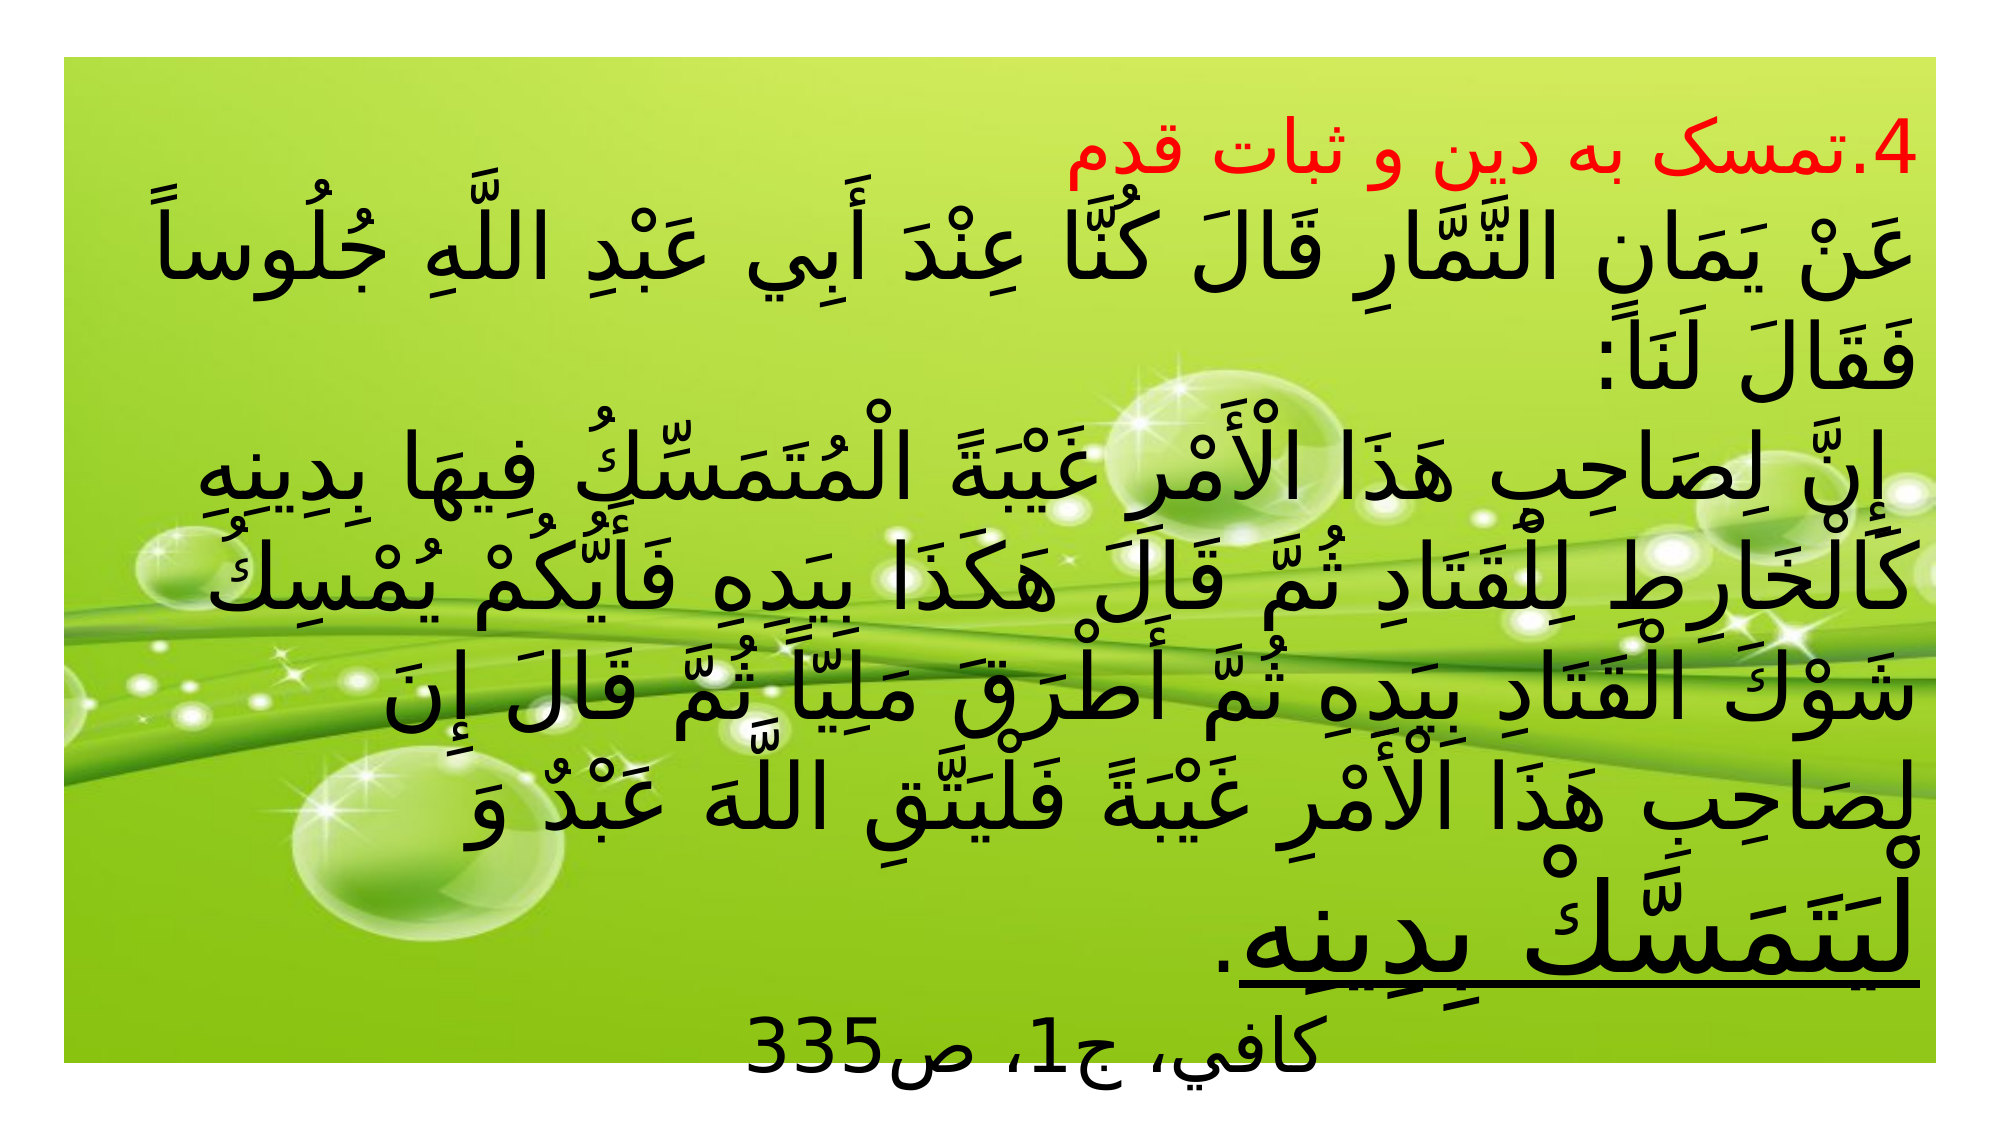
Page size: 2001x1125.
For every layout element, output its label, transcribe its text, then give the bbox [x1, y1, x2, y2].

picture [64, 57, 1936, 1063]
text_box 4.تمسک به دین و ثبات قدم عَنْ يَمَانٍ التَّمَّارِ قَالَ كُنَّا عِنْدَ أَبِي عَبْدِ اللَّهِ جُلُوساً فَقَالَ لَنَا: إِنَّ لِصَاحِبِ هَذَا الْأَمْرِ غَيْبَةً الْمُتَمَسِّكُ فِيهَا بِدِينِهِ كَالْخَارِطِ لِلْقَتَادِ ثُمَّ قَالَ هَكَذَا بِيَدِهِ فَأَيُّكُمْ يُمْسِكُ شَوْكَ الْقَتَادِ بِيَدِهِ ثُمَّ أَطْرَقَ مَلِيّاً ثُمَّ قَالَ إِنَ‏ لِصَاحِبِ هَذَا الْأَمْرِ غَيْبَةً فَلْيَتَّقِ اللَّهَ عَبْدٌ وَ لْيَتَمَسَّكْ بِدِينِه. کافي، ج‏1، ص335 [135, 1063, 1936, 1096]
